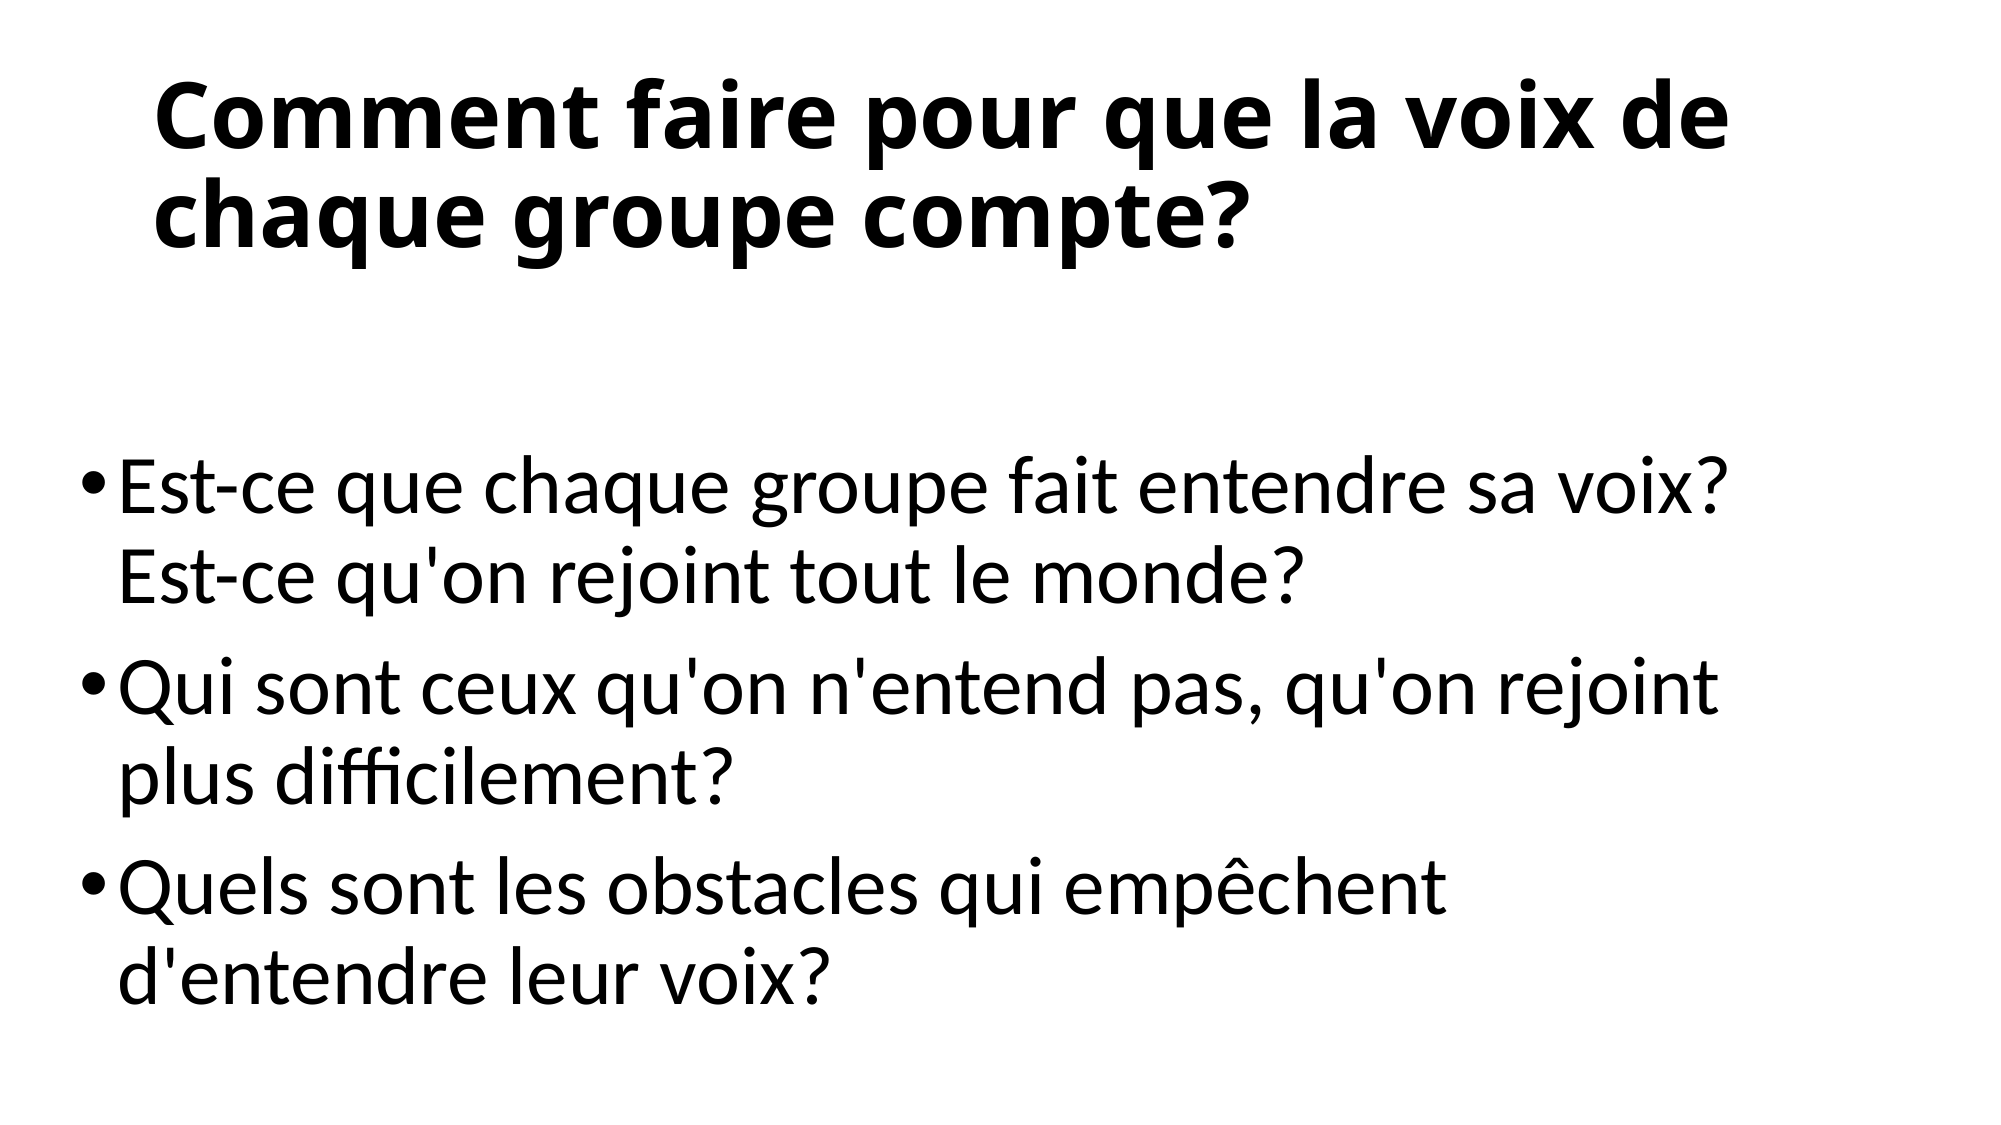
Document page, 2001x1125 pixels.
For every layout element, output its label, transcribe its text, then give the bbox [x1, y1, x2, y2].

title Comment faire pour que la voix de chaque groupe compte? [137, 59, 1863, 278]
list Est-ce que chaque groupe fait entendre sa voix? Est-ce qu'on rejoint tout le monde? Qui sont ceux qu'on n'entend pas, qu'on rejoint plus difficilement? Quels sont les obstacles qui empêchent d'entendre leur voix? [64, 433, 1790, 1125]
